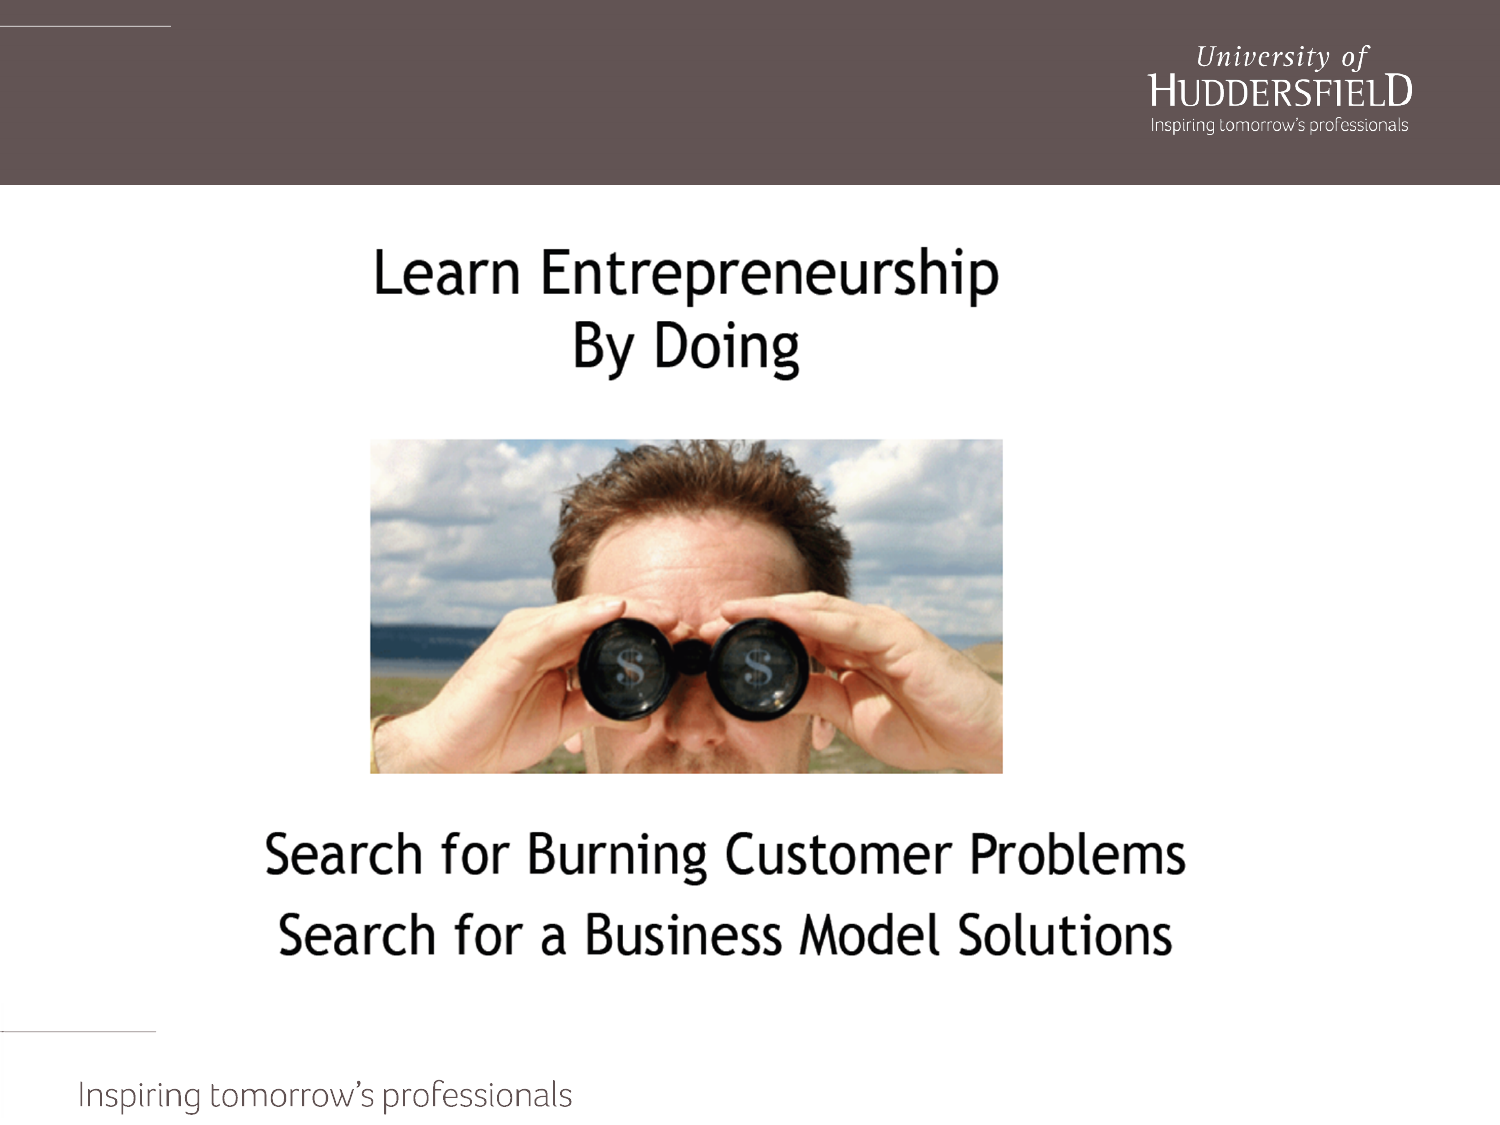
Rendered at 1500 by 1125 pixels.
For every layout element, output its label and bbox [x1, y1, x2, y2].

list [218, 216, 1216, 1000]
picture [0, 0, 1500, 185]
picture [0, 1003, 591, 1118]
